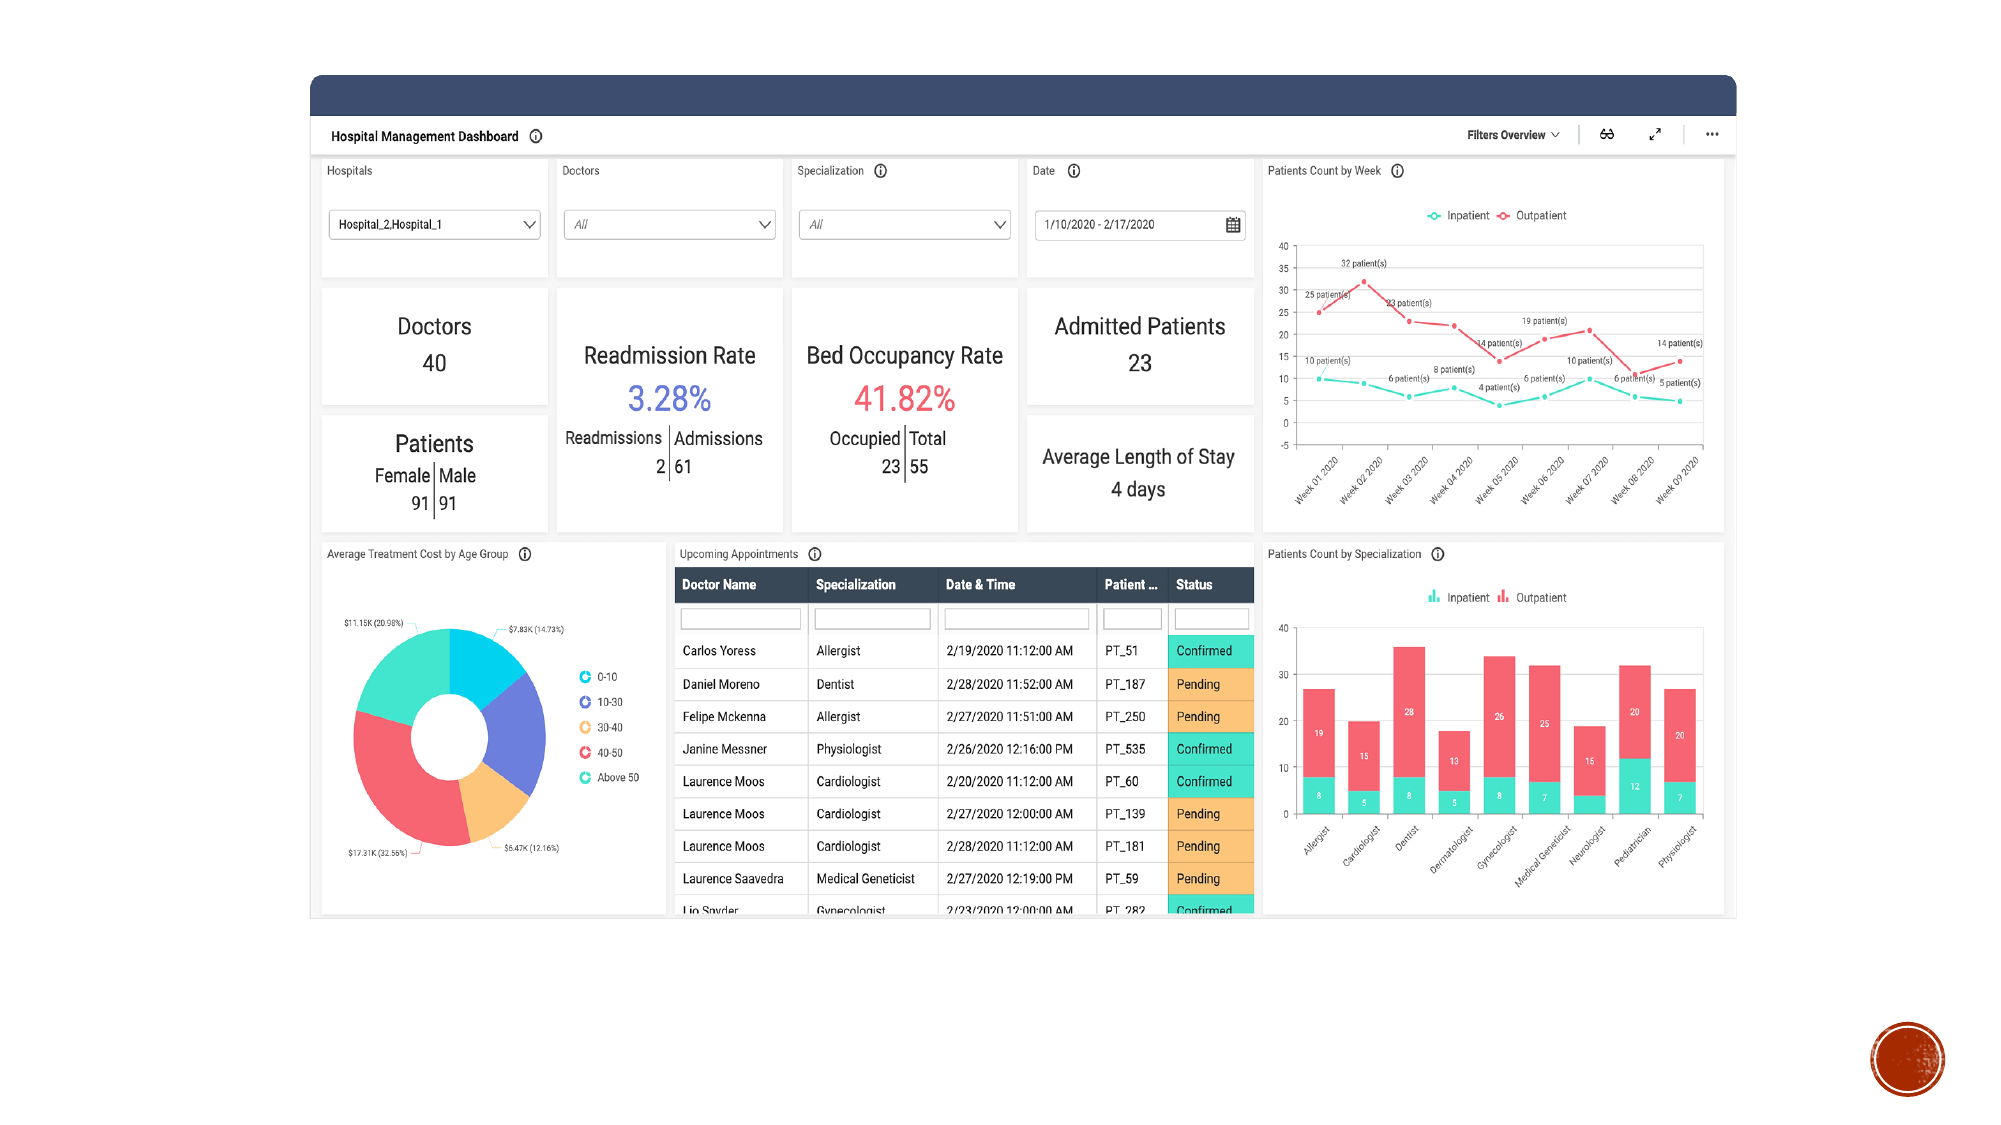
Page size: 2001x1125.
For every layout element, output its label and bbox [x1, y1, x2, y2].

picture [307, 73, 1737, 921]
